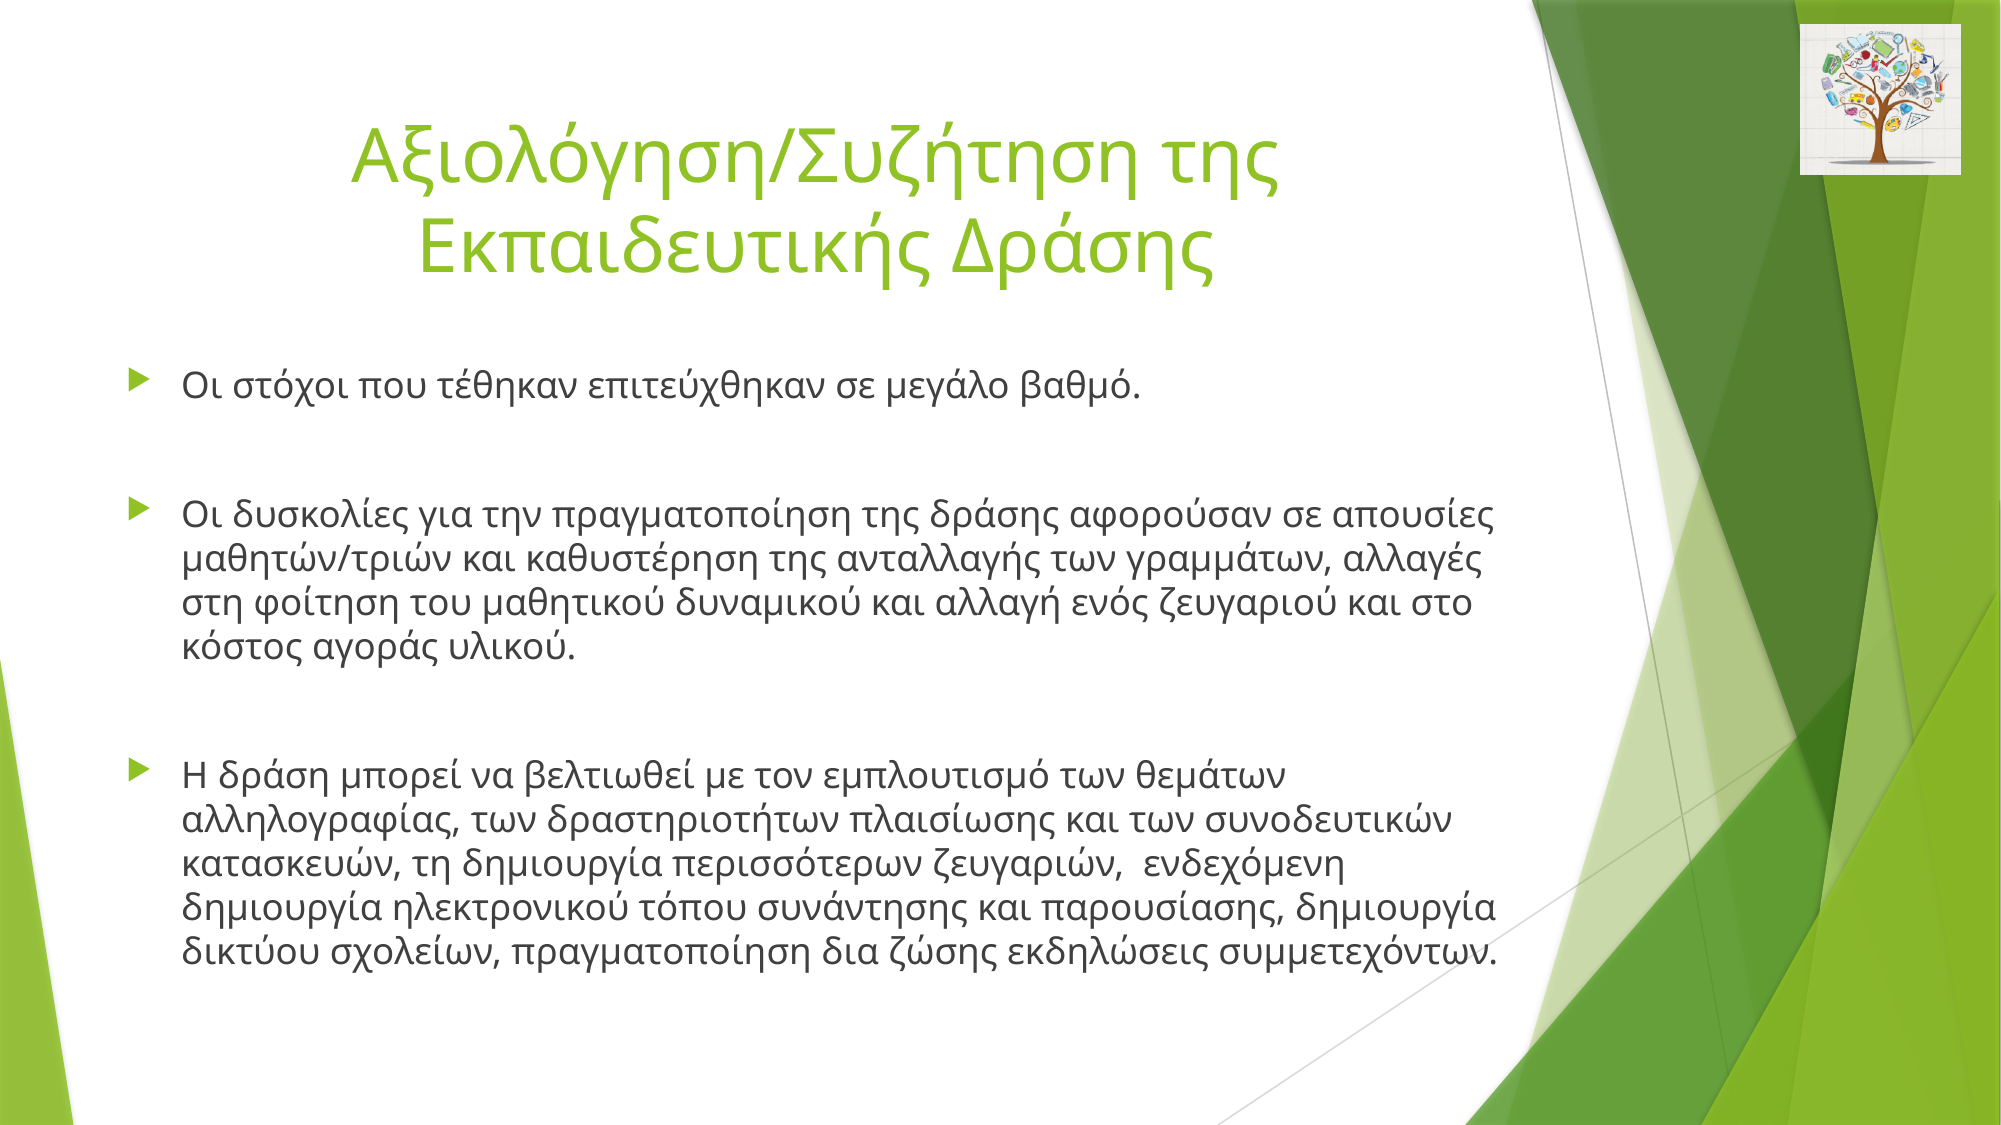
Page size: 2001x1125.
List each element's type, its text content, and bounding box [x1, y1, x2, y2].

list Οι στόχοι που τέθηκαν επιτεύχθηκαν σε μεγάλο βαθμό. Οι δυσκολίες για την πραγματοποίηση της δράσης αφορούσαν σε απουσίες μαθητών/τριών και καθυστέρηση της ανταλλαγής των γραμμάτων, αλλαγές στη φοίτηση του μαθητικού δυναμικού και αλλαγή ενός ζευγαριού και στο κόστος αγοράς υλικού. Η δράση μπορεί να βελτιωθεί με τον εμπλουτισμό των θεμάτων αλληλογραφίας, των δραστηριοτήτων πλαισίωσης και των συνοδευτικών κατασκευών, τη δημιουργία περισσότερων ζευγαριών, ενδεχόμενη δημιουργία ηλεκτρονικού τόπου συνάντησης και παρουσίασης, δημιουργία δικτύου σχολείων, πραγματοποίηση δια ζώσης εκδηλώσεις συμμετεχόντων. [111, 354, 1522, 992]
picture [1800, 24, 1961, 176]
title Αξιολόγηση/Συζήτηση της Εκπαιδευτικής Δράσης [111, 99, 1522, 317]
